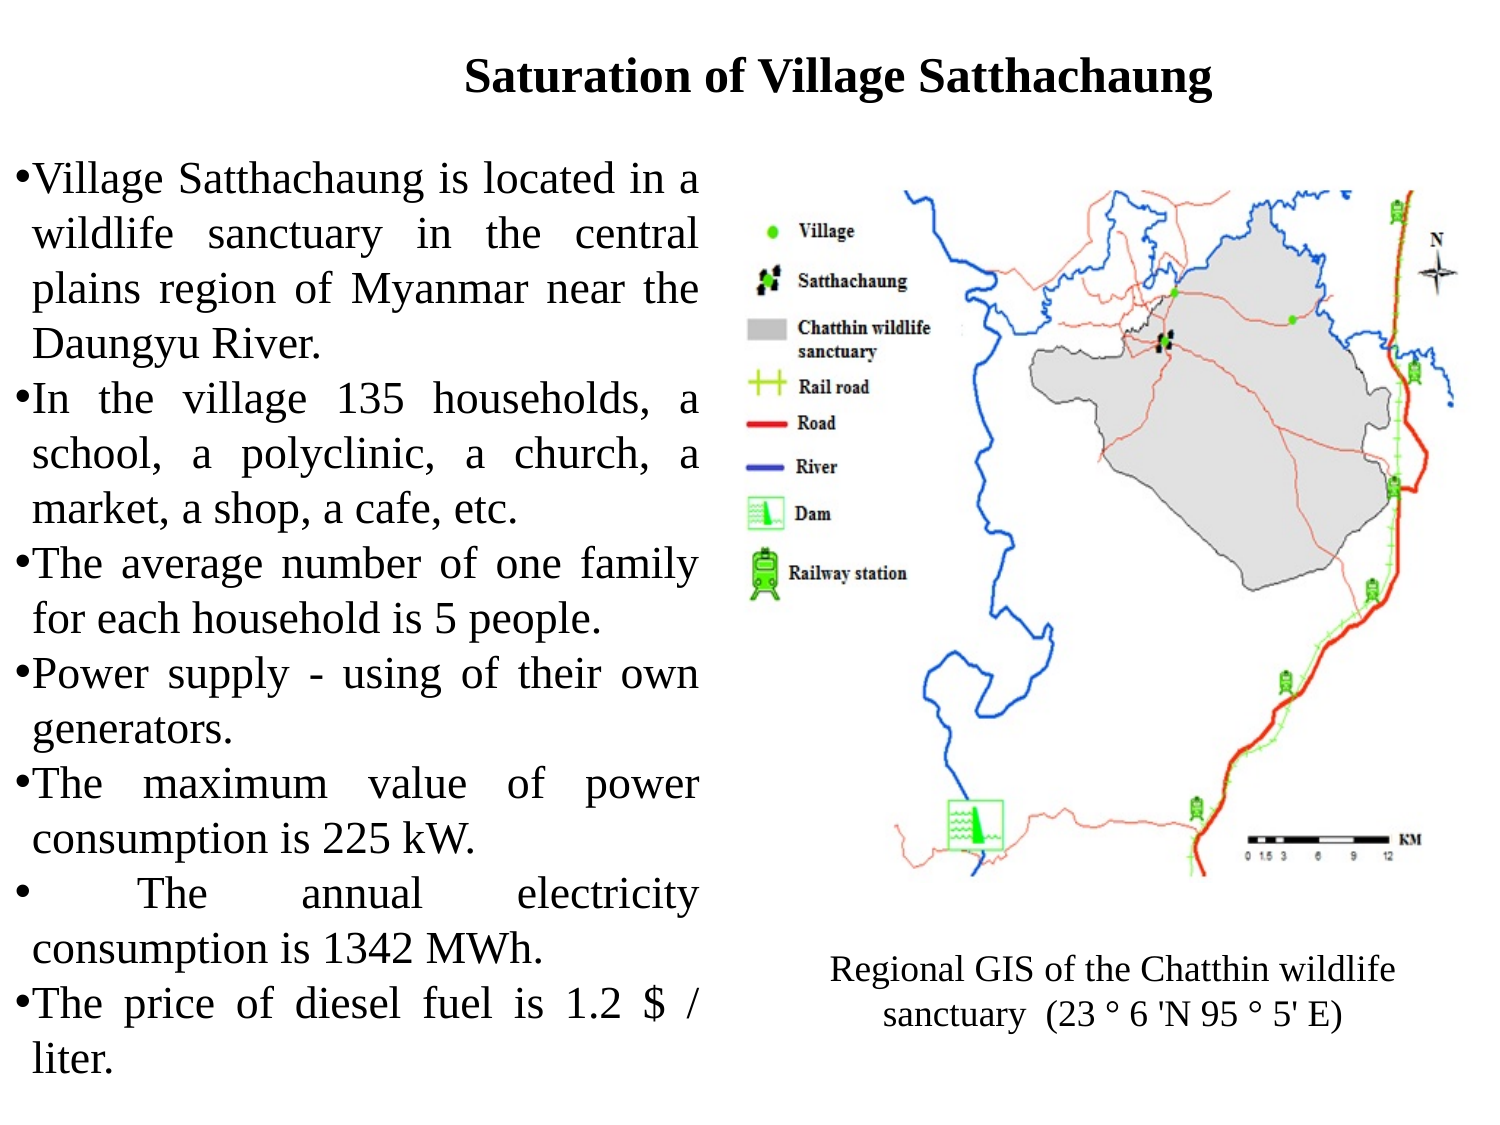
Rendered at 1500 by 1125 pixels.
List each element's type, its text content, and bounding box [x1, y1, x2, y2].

text_box Saturation of Village Satthachaung [449, 35, 1241, 110]
picture [737, 174, 1489, 884]
text_box Regional GIS of the Chatthin wildlife sanctuary (23 ° 6 'N 95 ° 5' E) [738, 936, 1489, 1042]
text_box Village Satthachaung is located in a wildlife sanctuary in the central plains region of Myanmar near the Daungyu River. In the village 135 households, a school, a polyclinic, a church, a market, a shop, a cafe, etc. The average number of one family for each household is 5 people. Power supply - using of their own generators. The maximum value of power consumption is 225 kW. The annual electricity consumption is 1342 MWh. The price of diesel fuel is 1.2 $ / liter. [0, 140, 715, 1090]
